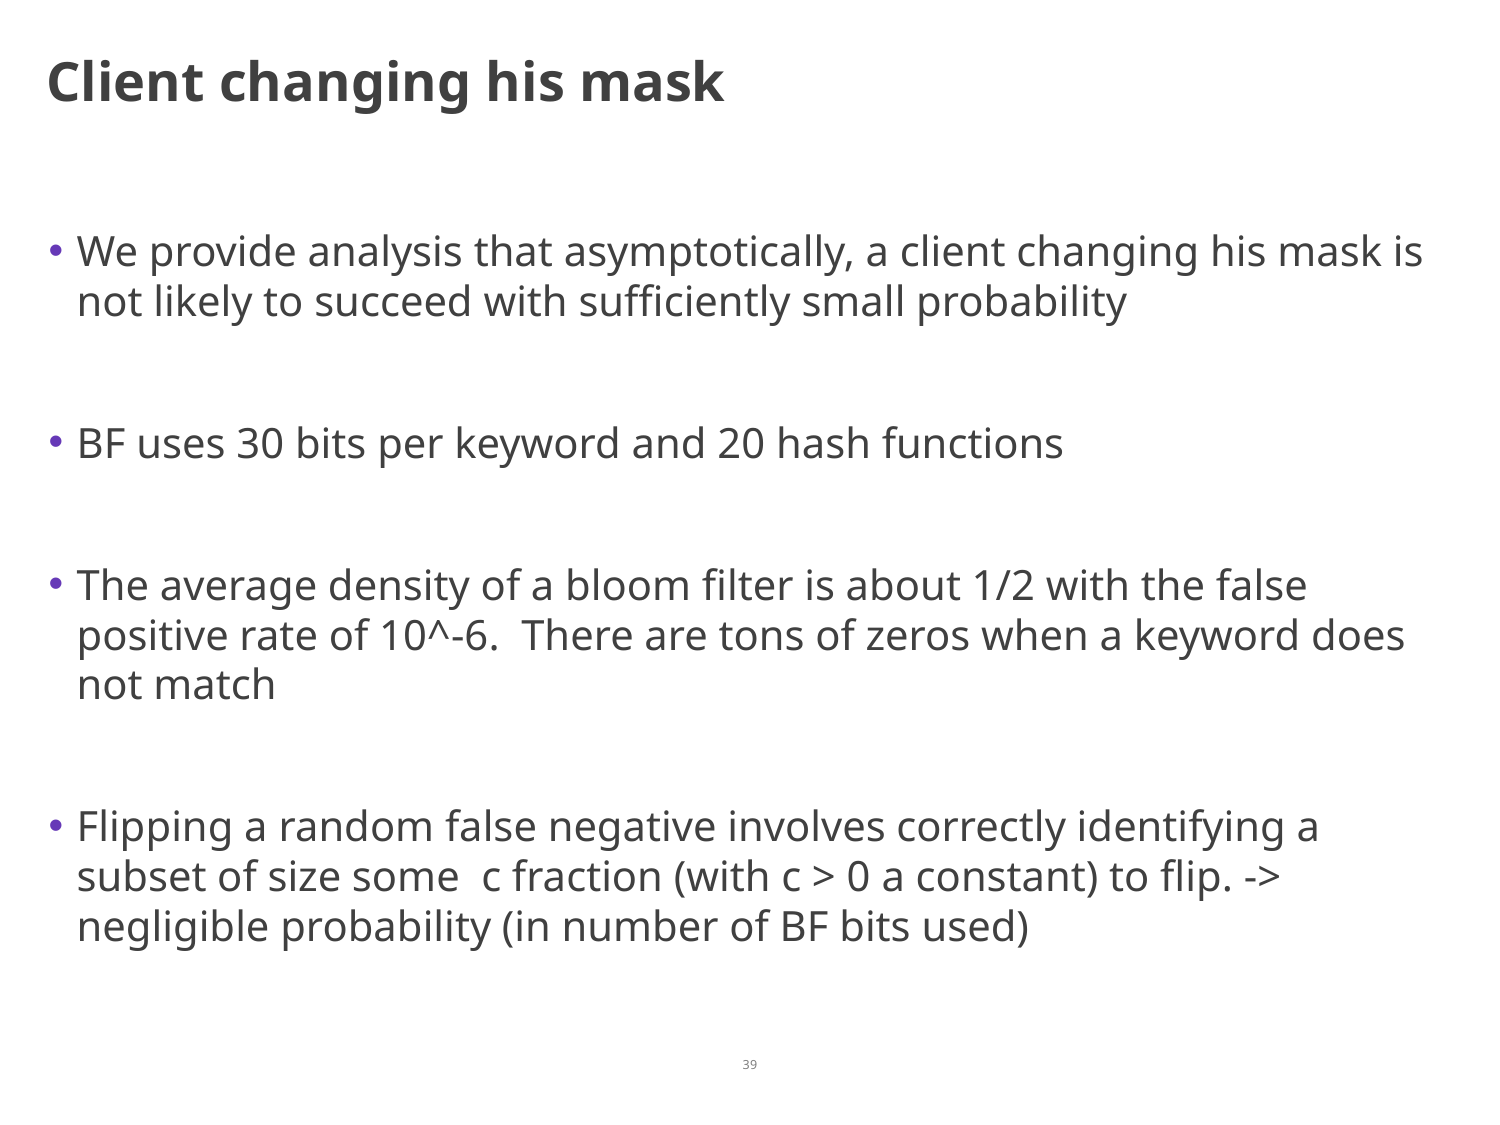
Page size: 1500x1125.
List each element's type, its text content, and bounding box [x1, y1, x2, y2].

title Client changing his mask [31, 39, 1450, 228]
list We provide analysis that asymptotically, a client changing his mask is not likely to succeed with sufficiently small probability BF uses 30 bits per keyword and 20 hash functions The average density of a bloom filter is about 1/2 with the false positive rate of 10^-6. There are tons of zeros when a keyword does not match Flipping a random false negative involves correctly identifying a subset of size some c fraction (with c > 0 a constant) to flip. -> negligible probability (in number of BF bits used) [40, 228, 1450, 968]
